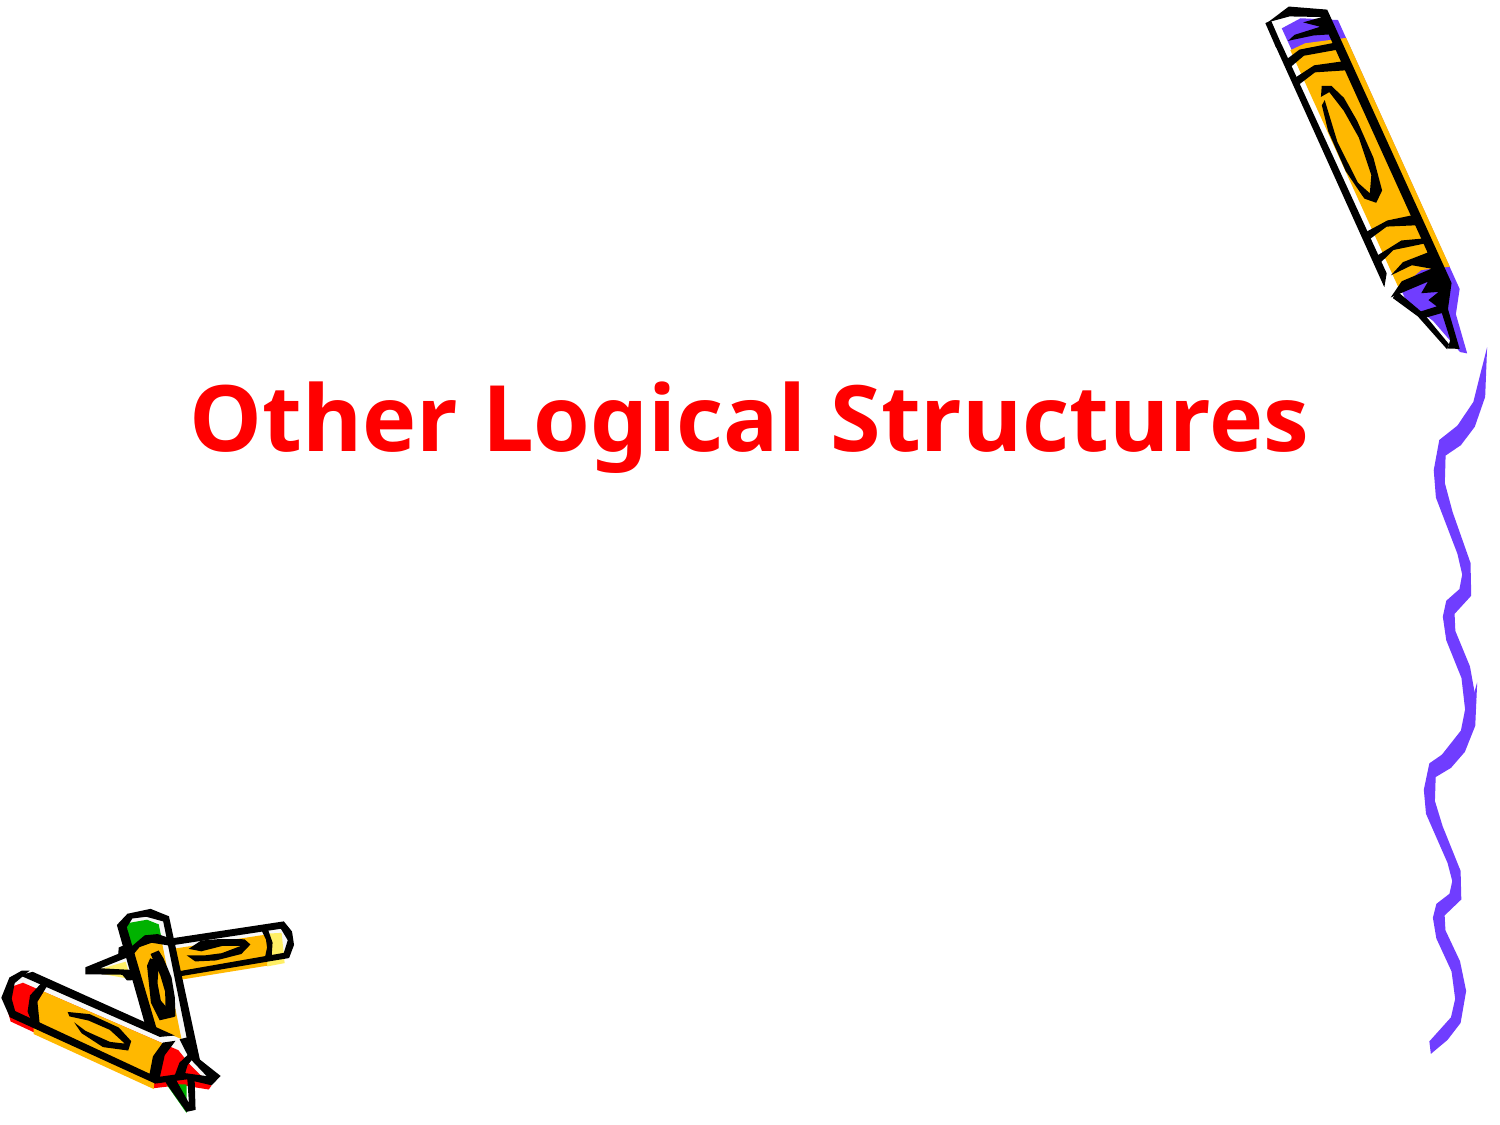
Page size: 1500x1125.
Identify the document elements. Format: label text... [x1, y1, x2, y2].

title Other Logical Structures [112, 349, 1388, 591]
